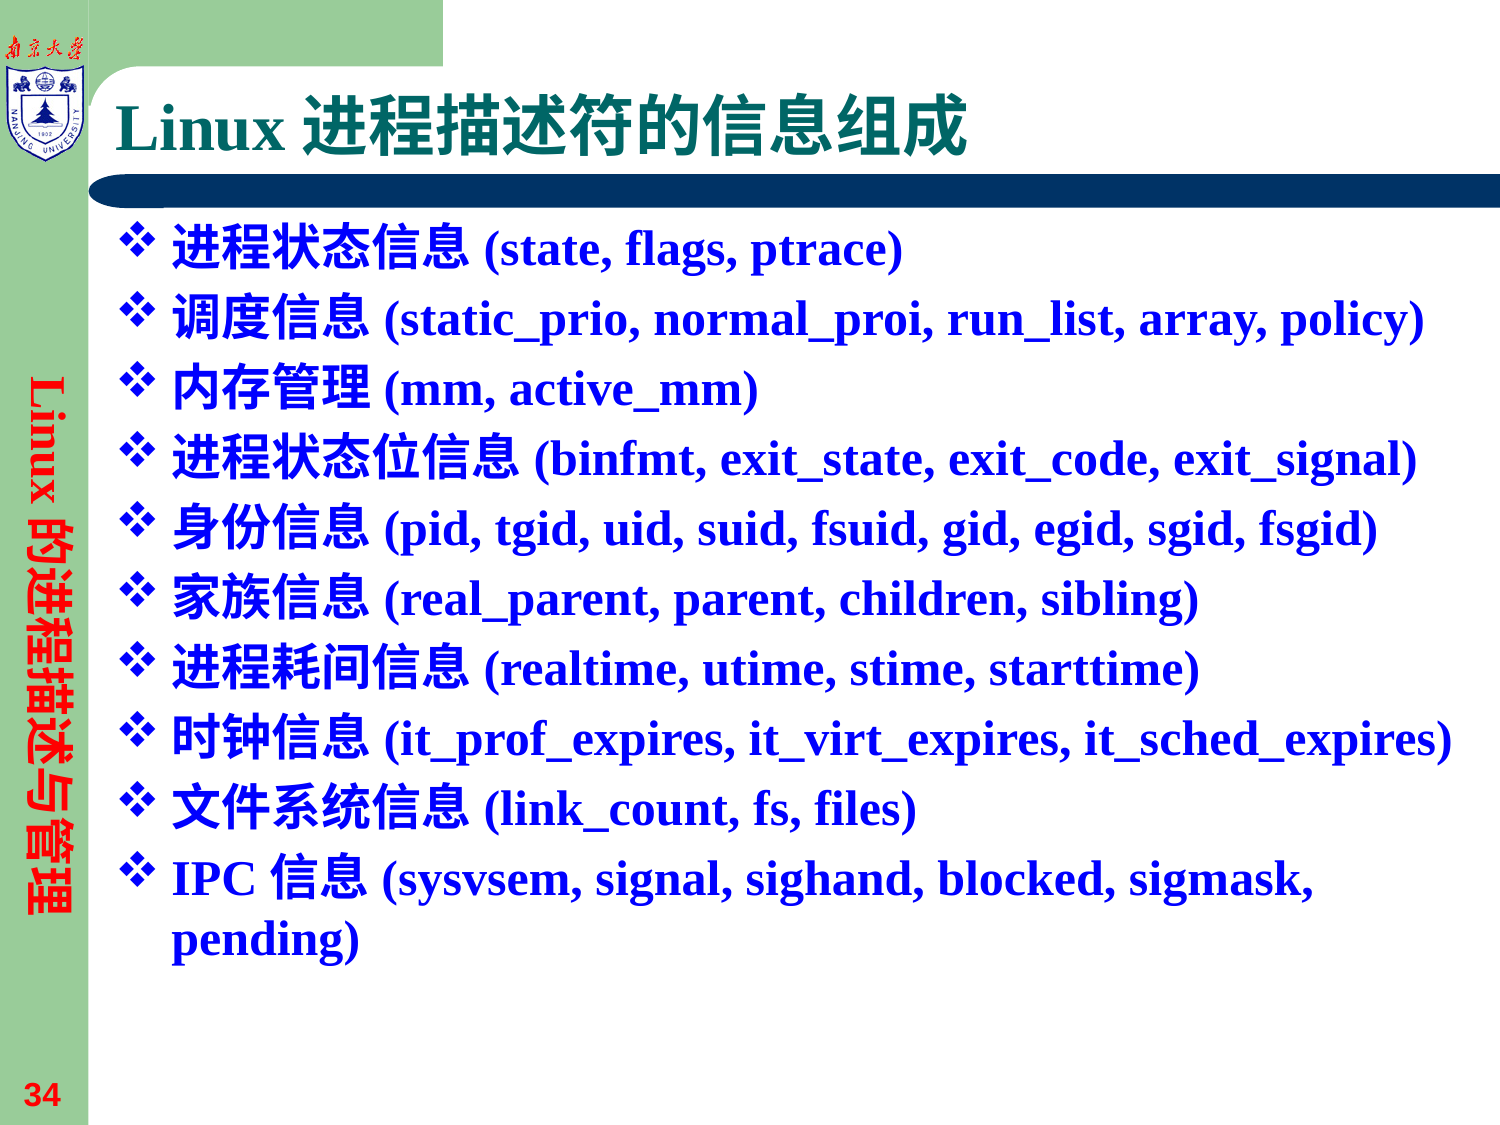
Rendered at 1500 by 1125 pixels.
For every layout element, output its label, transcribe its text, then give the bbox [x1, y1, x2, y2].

list 进程状态信息(state, flags, ptrace) 调度信息(static_prio, normal_proi, run_list, array, policy) 内存管理(mm, active_mm) 进程状态位信息(binfmt, exit_state, exit_code, exit_signal) 身份信息(pid, tgid, uid, suid, fsuid, gid, egid, sgid, fsgid) 家族信息(real_parent, parent, children, sibling) 进程耗间信息(realtime, utime, stime, starttime) 时钟信息(it_prof_expires, it_virt_expires, it_sched_expires) 文件系统信息(link_count, fs, files) IPC信息(sysvsem, signal, sighand, blocked, sigmask, pending) [100, 207, 1500, 1103]
text_box Linux的进程描述与管理 [5, 328, 88, 965]
slide_number 34 [0, 1065, 91, 1122]
title Linux进程描述符的信息组成 [100, 66, 1471, 173]
picture [4, 30, 87, 163]
